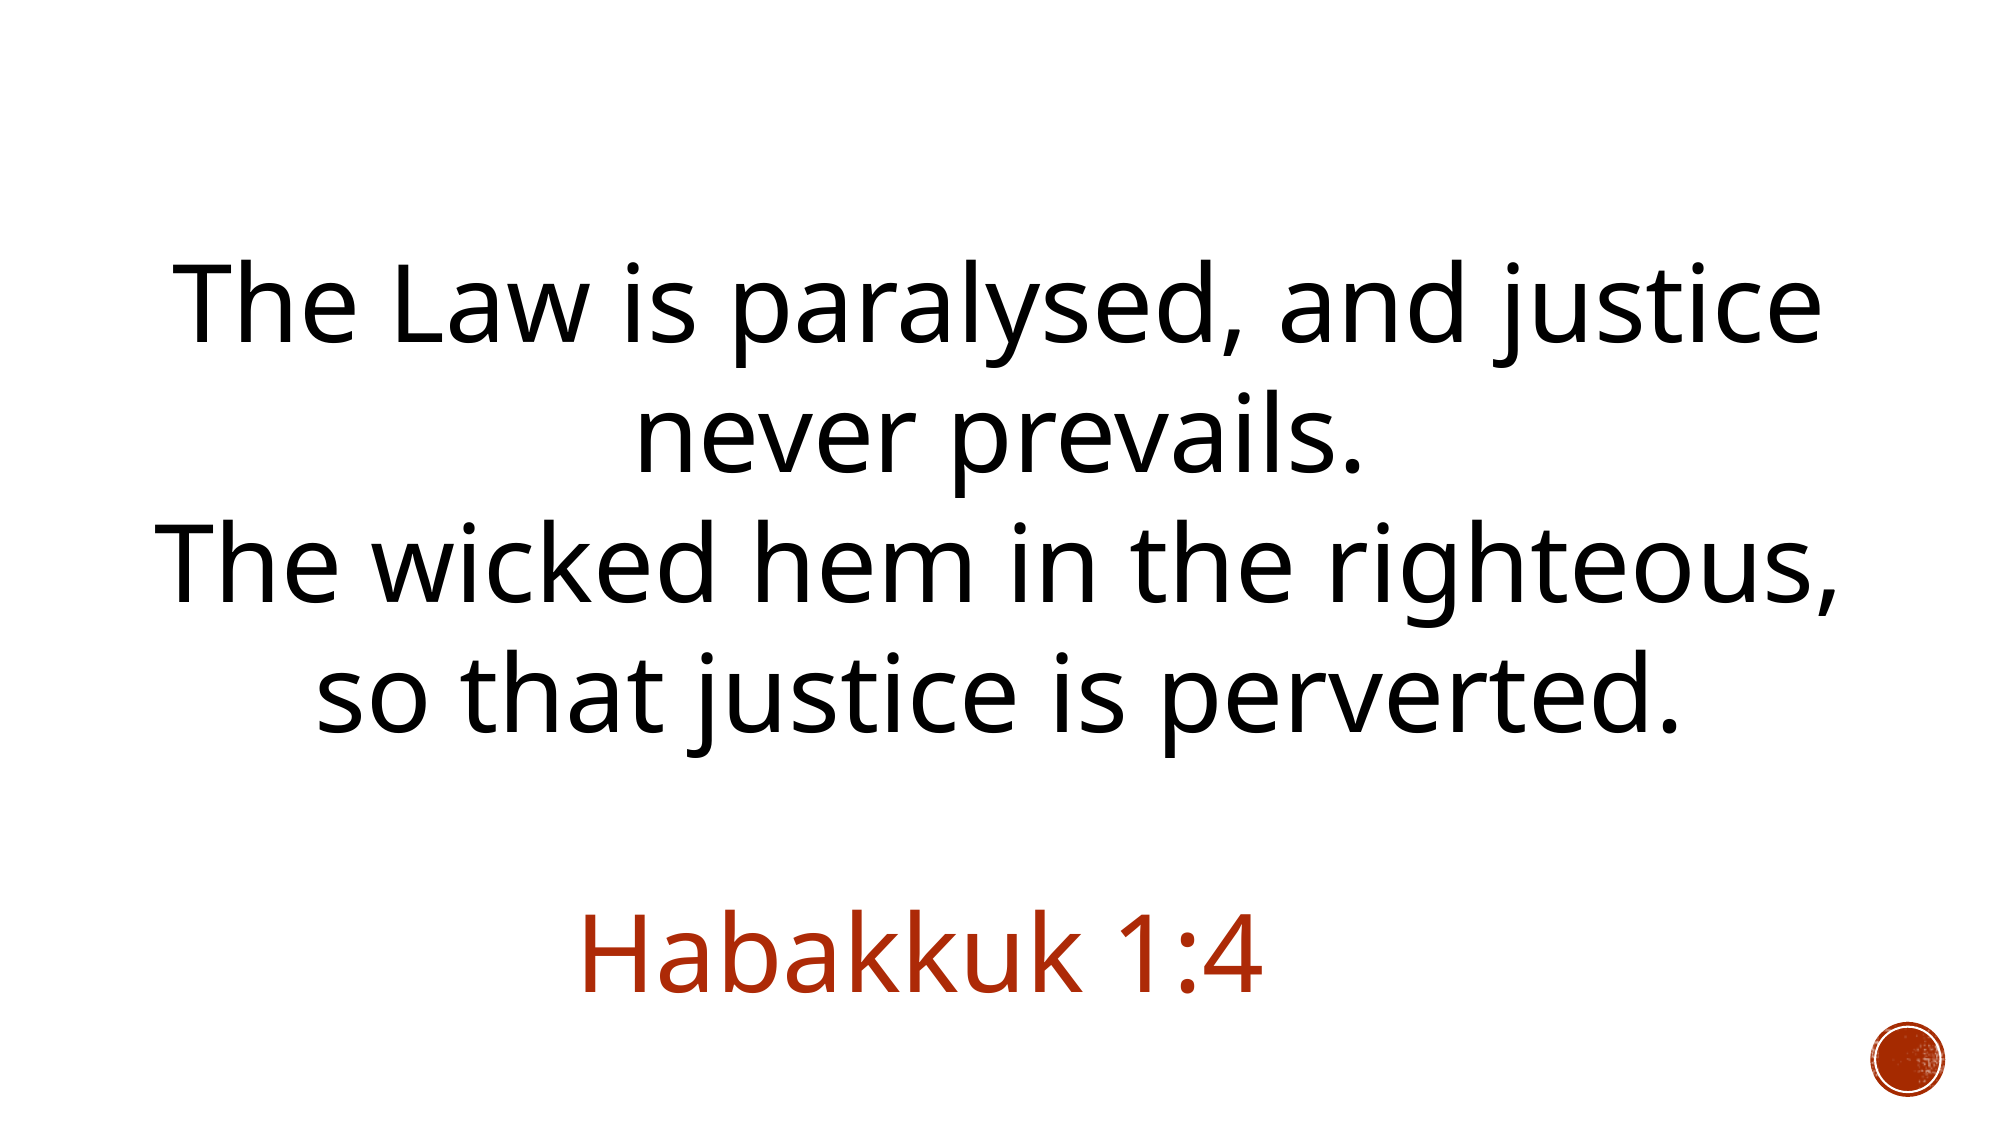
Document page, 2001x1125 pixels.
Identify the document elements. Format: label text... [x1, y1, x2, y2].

text_box The Law is paralysed, and justice never prevails. The wicked hem in the righteous, so that justice is perverted. Habakkuk 1:4 [110, 226, 1889, 1021]
